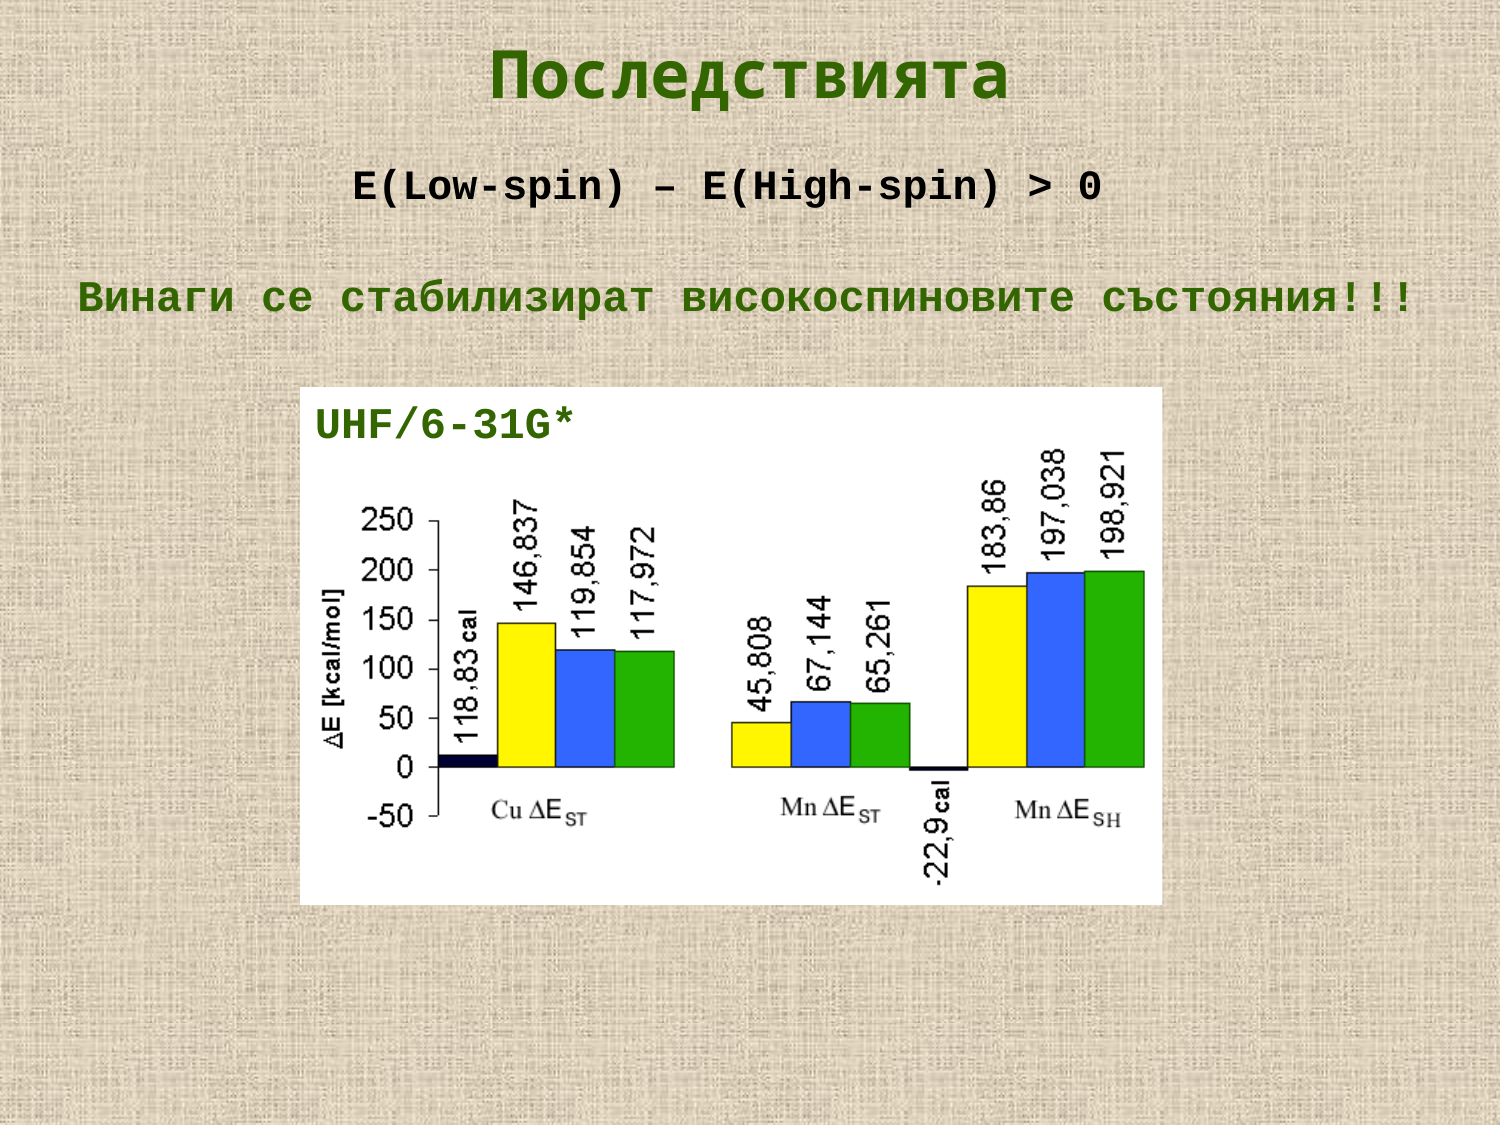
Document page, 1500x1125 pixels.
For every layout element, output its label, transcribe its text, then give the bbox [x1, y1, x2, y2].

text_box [62, 149, 1450, 328]
picture [0, 0, 1500, 1125]
text_box Последствията [475, 24, 1026, 120]
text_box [299, 387, 1163, 905]
